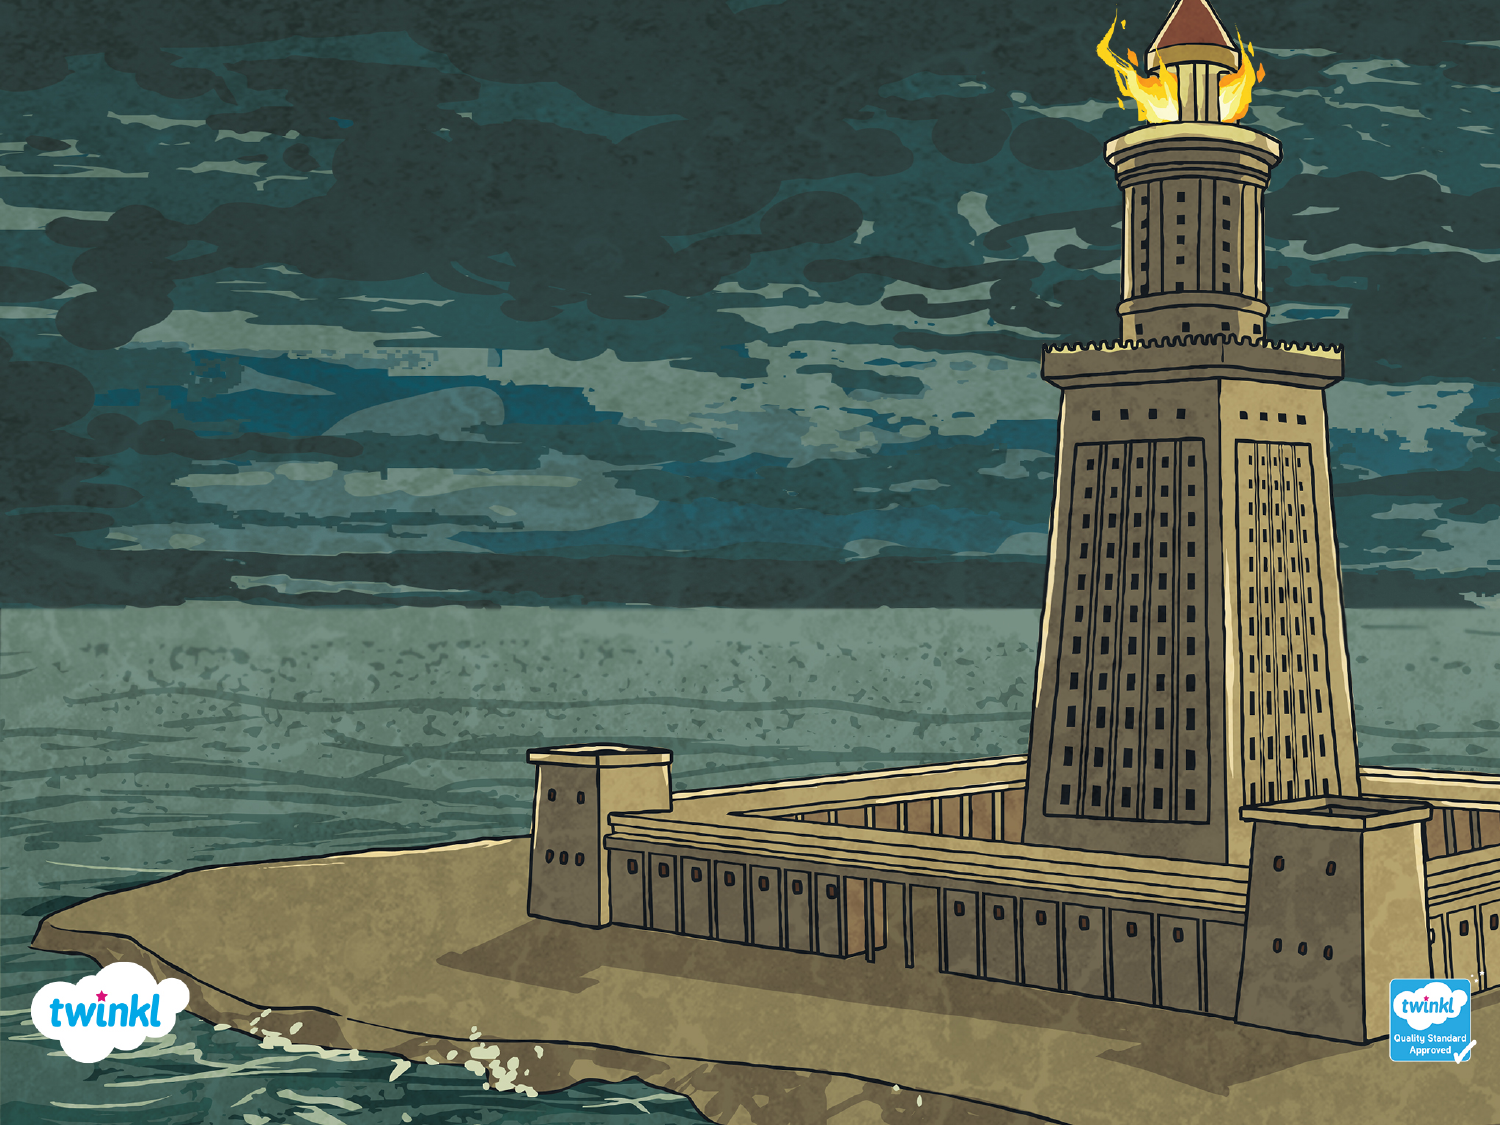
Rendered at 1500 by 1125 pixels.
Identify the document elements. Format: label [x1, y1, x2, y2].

picture [0, 0, 1500, 1125]
text_box [10, 896, 273, 1104]
